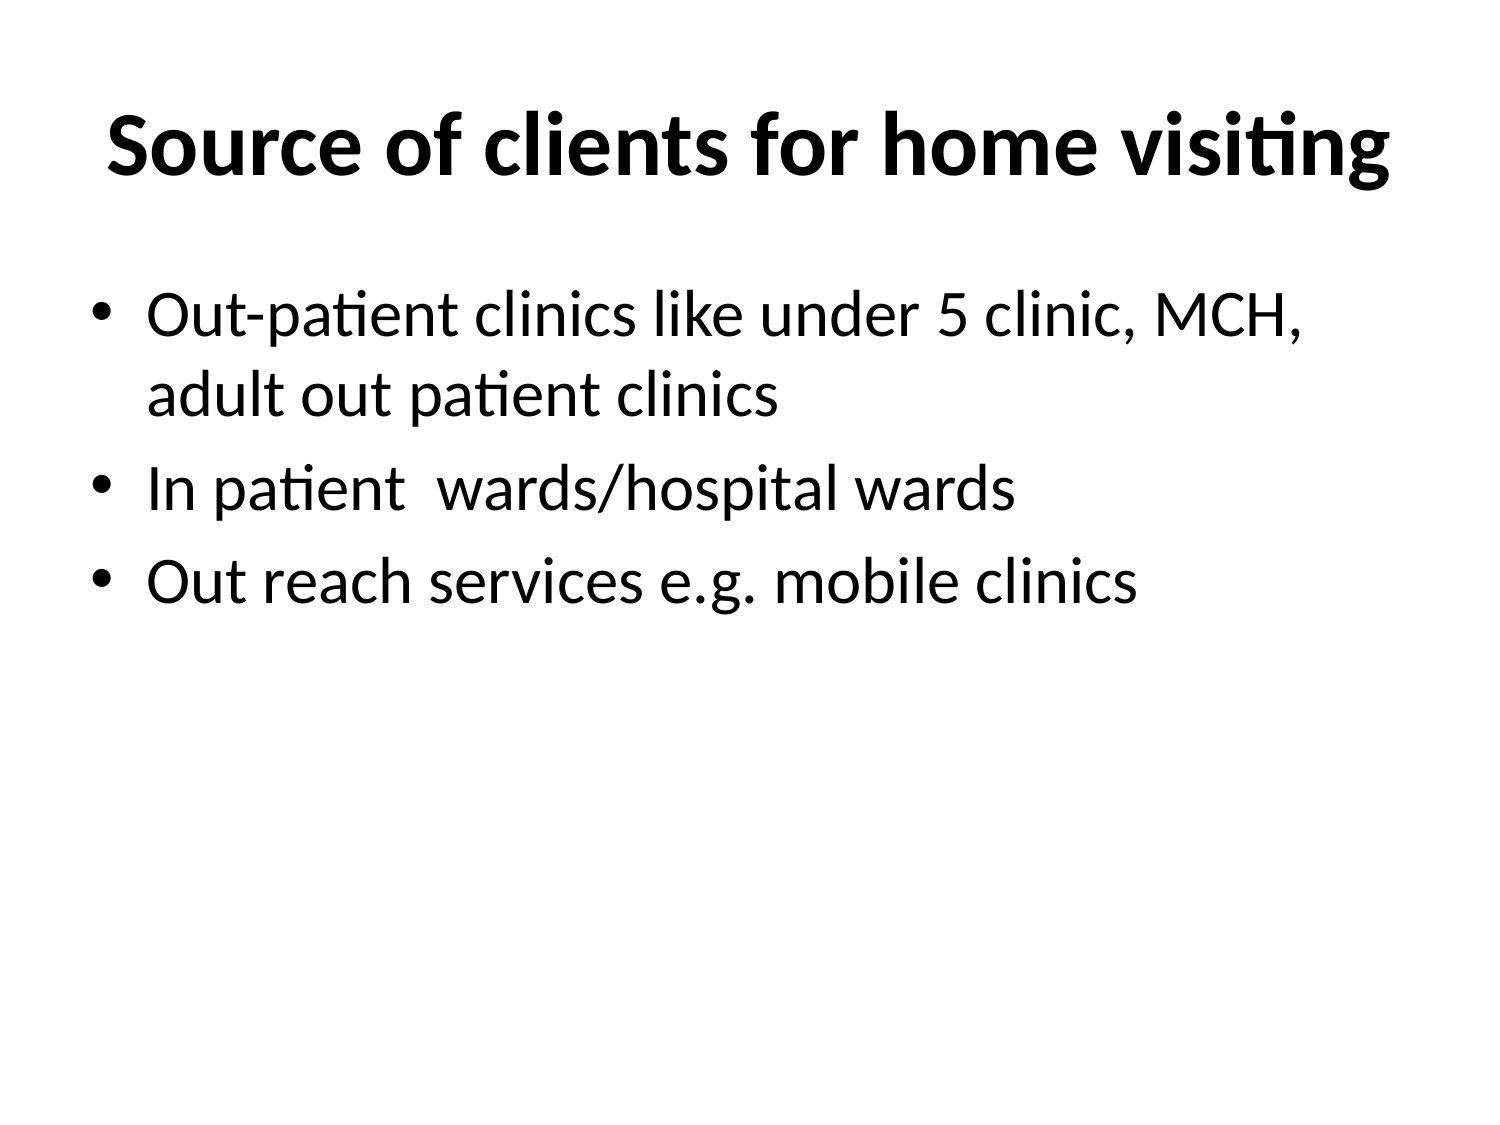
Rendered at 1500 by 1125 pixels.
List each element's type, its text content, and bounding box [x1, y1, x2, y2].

list Out-patient clinics like under 5 clinic, MCH, adult out patient clinics In patient wards/hospital wards Out reach services e.g. mobile clinics [75, 262, 1425, 1005]
title Source of clients for home visiting [75, 45, 1425, 233]
